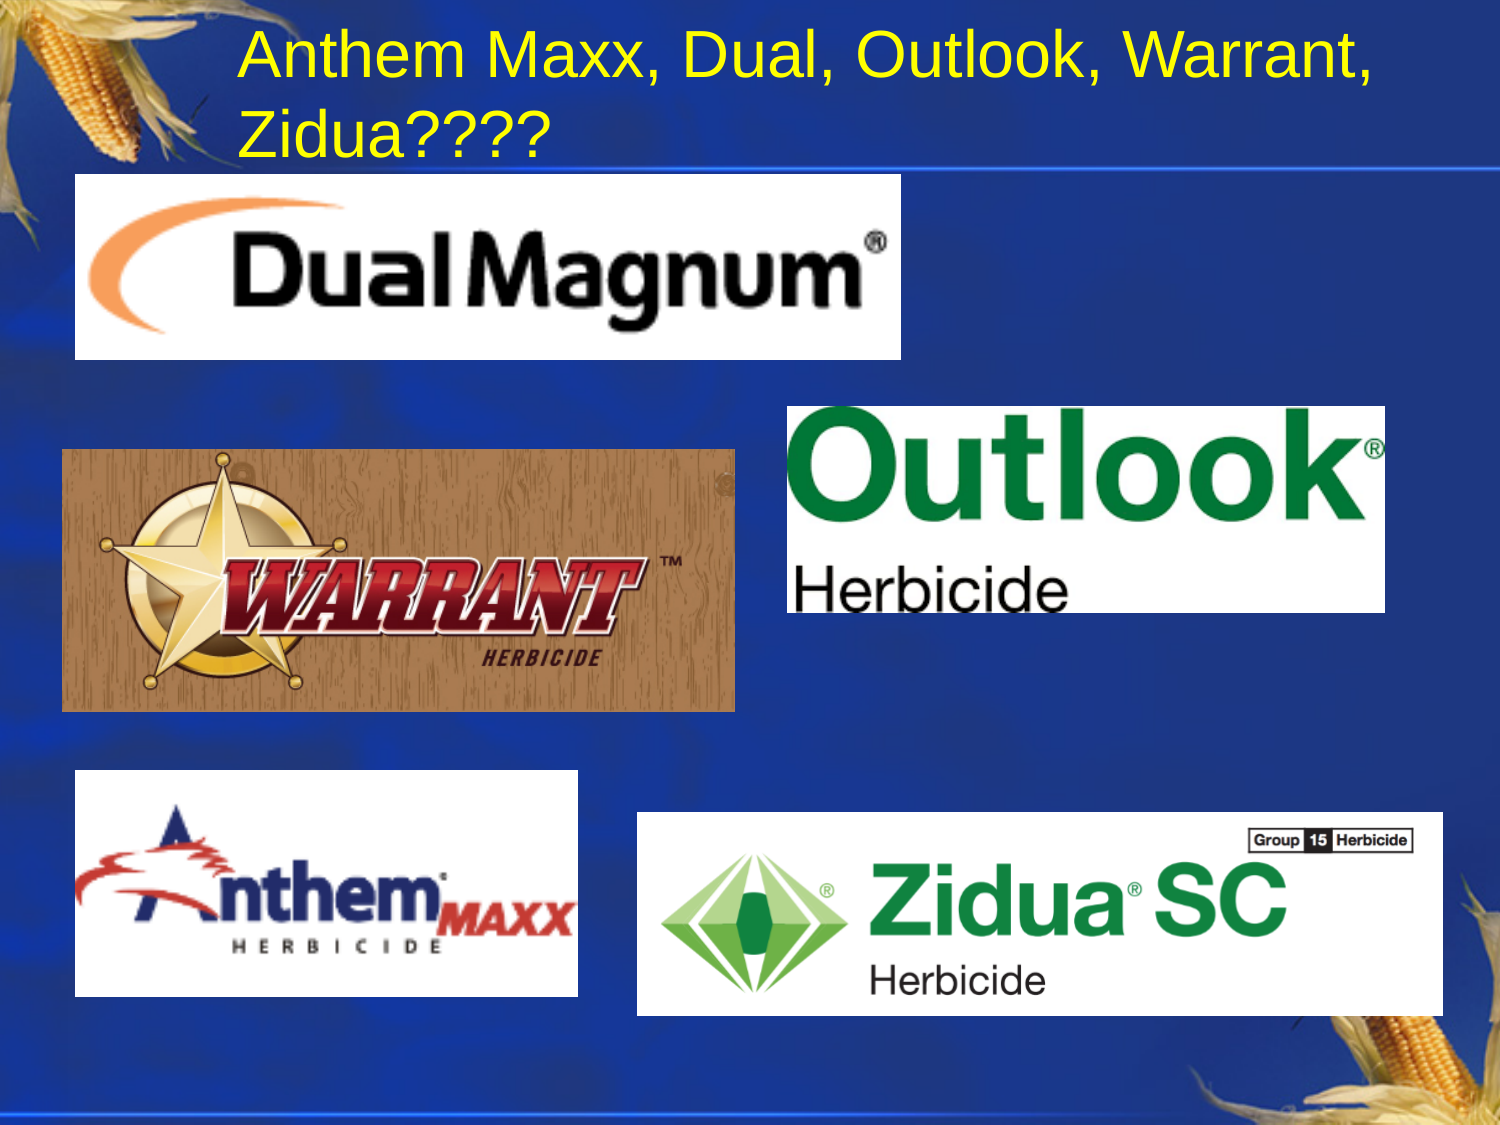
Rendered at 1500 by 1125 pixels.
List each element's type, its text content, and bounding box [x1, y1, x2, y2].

title Anthem Maxx, Dual, Outlook, Warrant, Zidua???? [222, 22, 1476, 159]
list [74, 174, 901, 360]
picture [0, 0, 1500, 1125]
